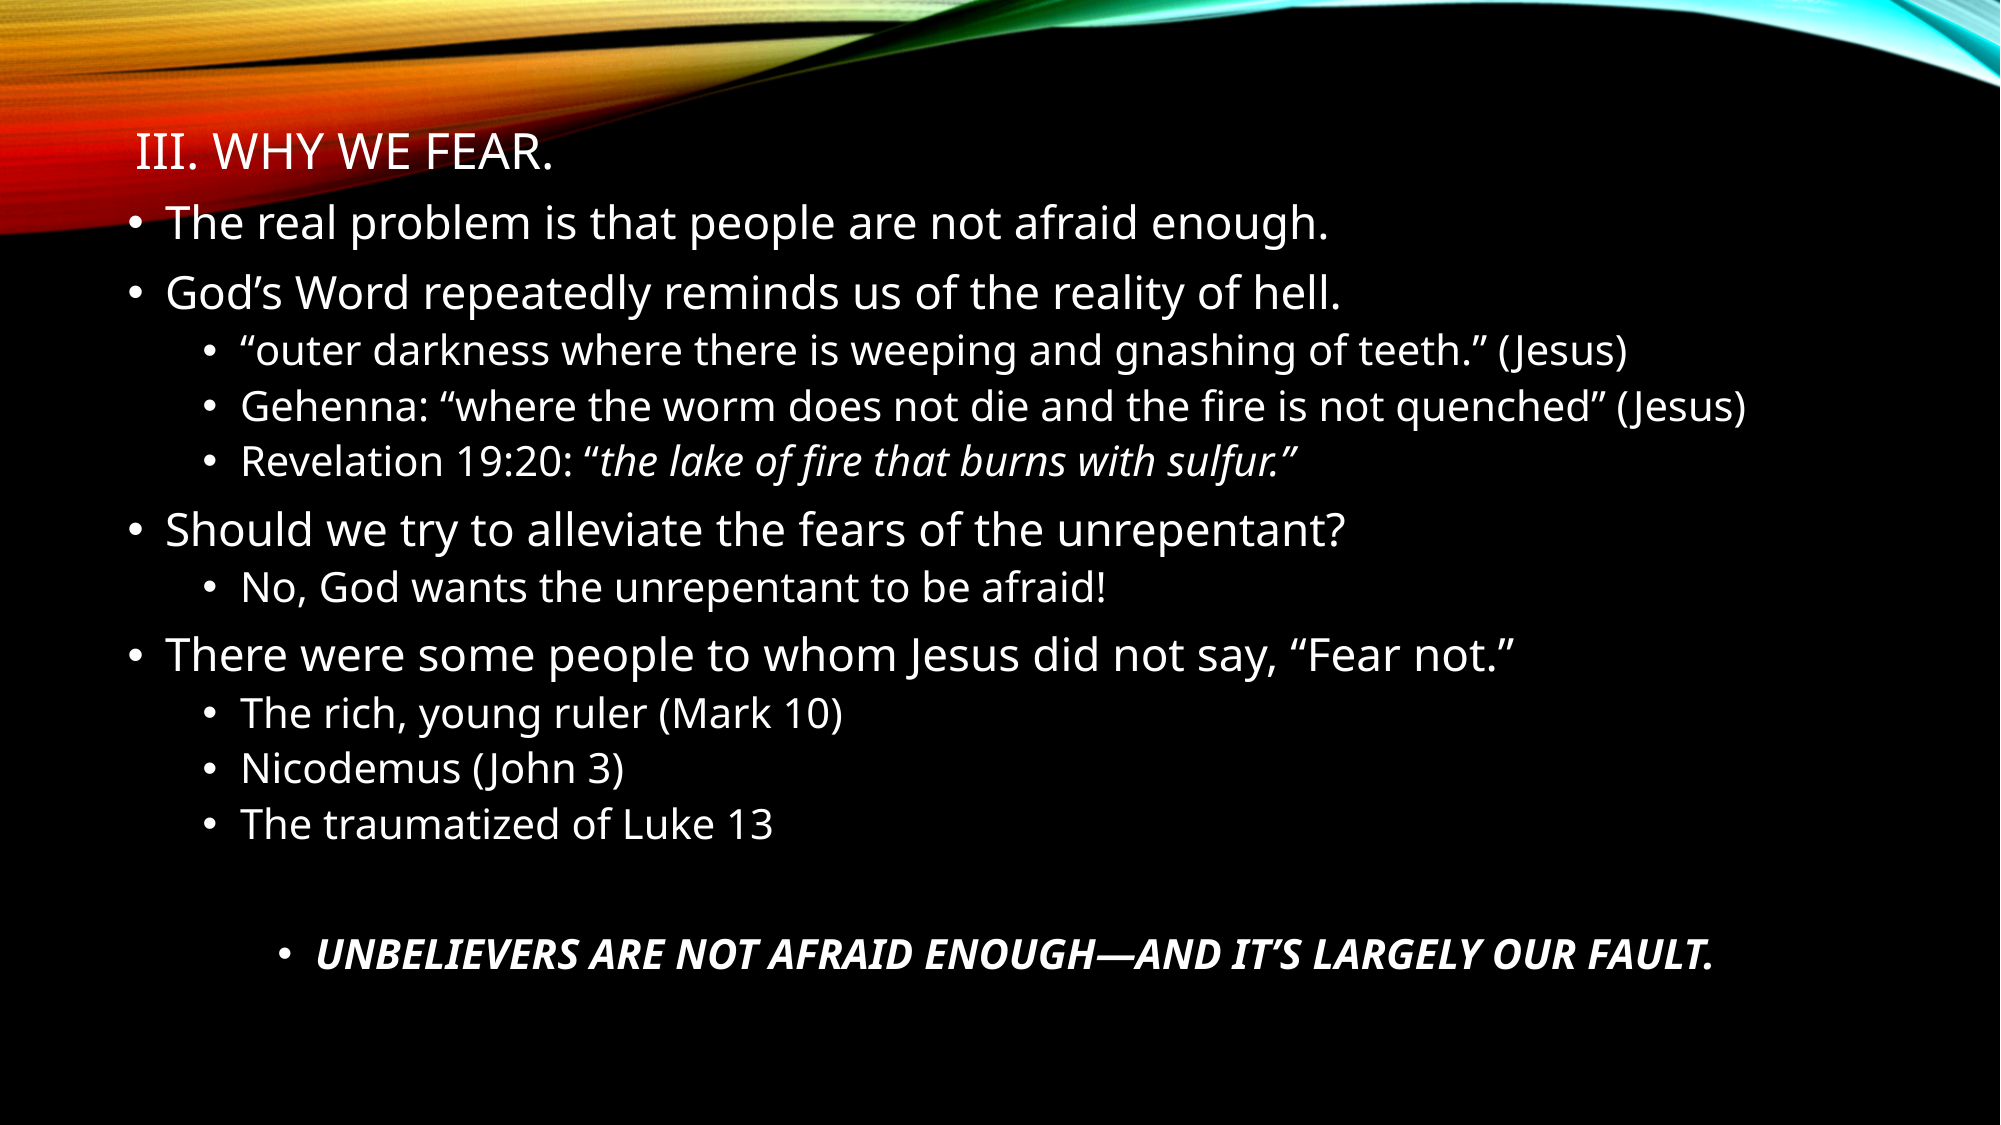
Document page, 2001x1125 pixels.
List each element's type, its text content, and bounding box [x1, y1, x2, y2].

title Iii. Why we fear. [120, 114, 1534, 192]
list The real problem is that people are not afraid enough. God’s Word repeatedly reminds us of the reality of hell. “outer darkness where there is weeping and gnashing of teeth.” (Jesus) Gehenna: “where the worm does not die and the fire is not quenched” (Jesus) Revelation 19:20: “the lake of fire that burns with sulfur.” Should we try to alleviate the fears of the unrepentant? No, God wants the unrepentant to be afraid! There were some people to whom Jesus did not say, “Fear not.” The rich, young ruler (Mark 10) Nicodemus (John 3) The traumatized of Luke 13 UNBELIEVERS ARE NOT AFRAID ENOUGH—AND IT’S LARGELY OUR FAULT. [112, 192, 1888, 1021]
picture [0, 0, 2000, 237]
